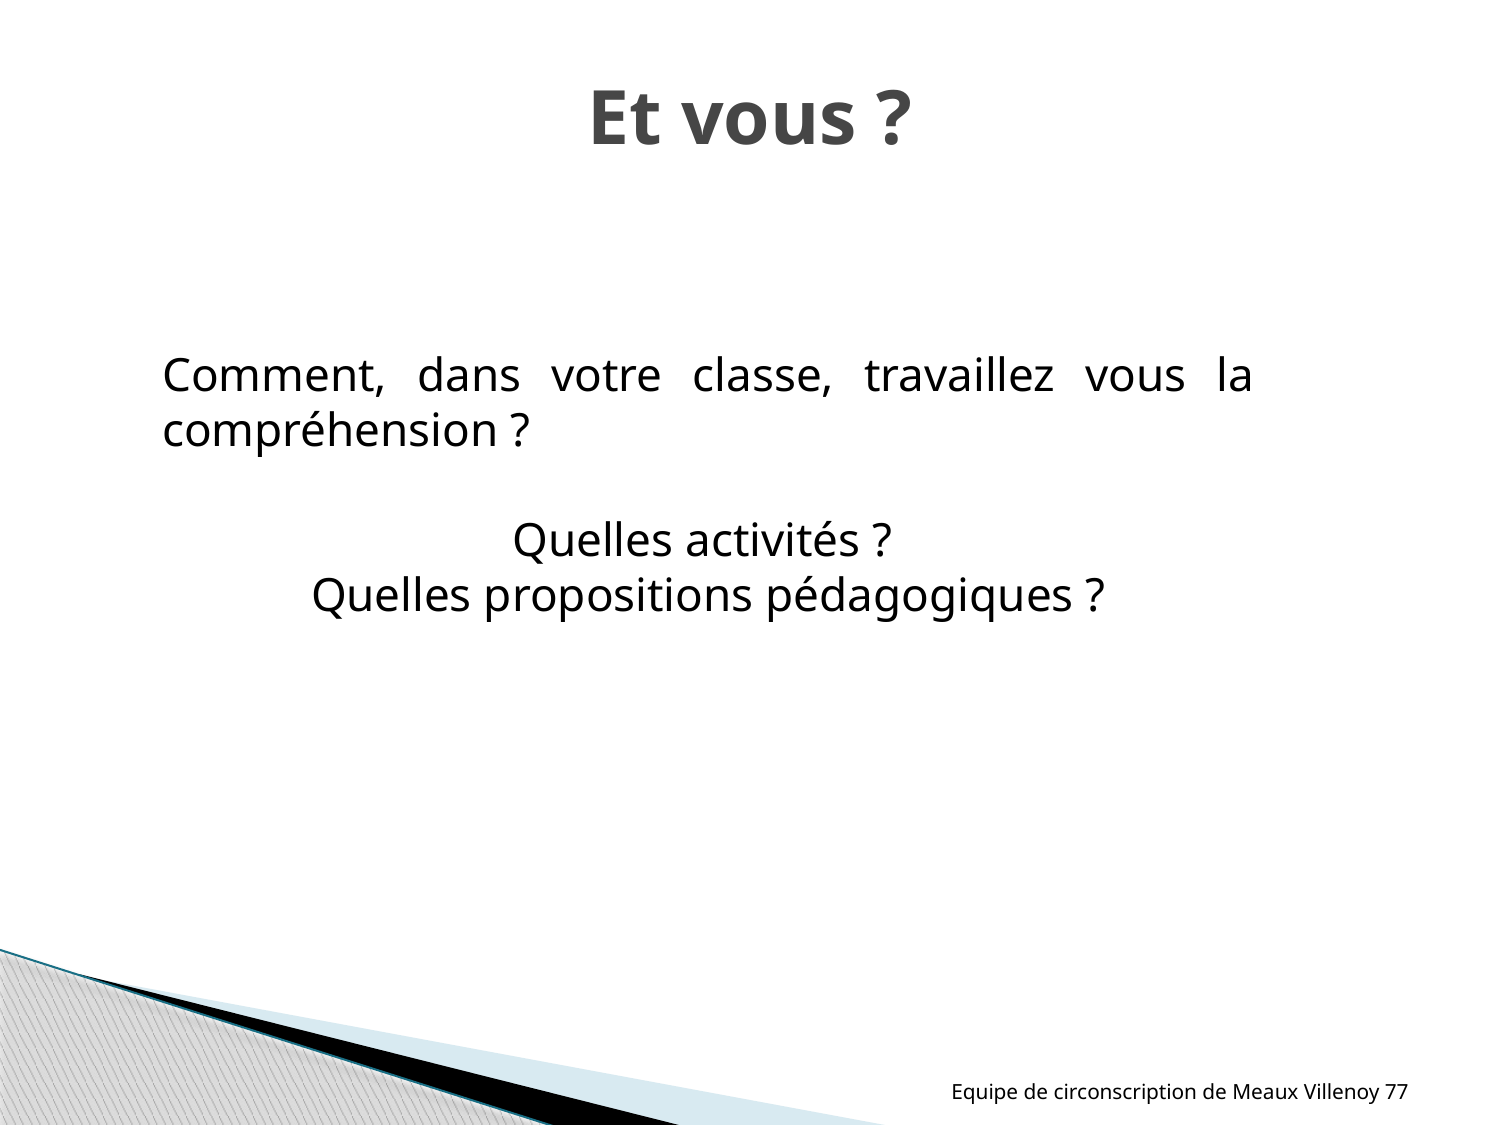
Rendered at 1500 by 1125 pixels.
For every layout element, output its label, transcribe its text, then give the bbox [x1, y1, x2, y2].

footer Equipe de circonscription de Meaux Villenoy 77 [718, 1070, 1424, 1112]
title Et vous ? [75, 45, 1425, 185]
text_box Comment, dans votre classe, travaillez vous la compréhension ? Quelles activités ? Quelles propositions pédagogiques ? [147, 338, 1270, 628]
